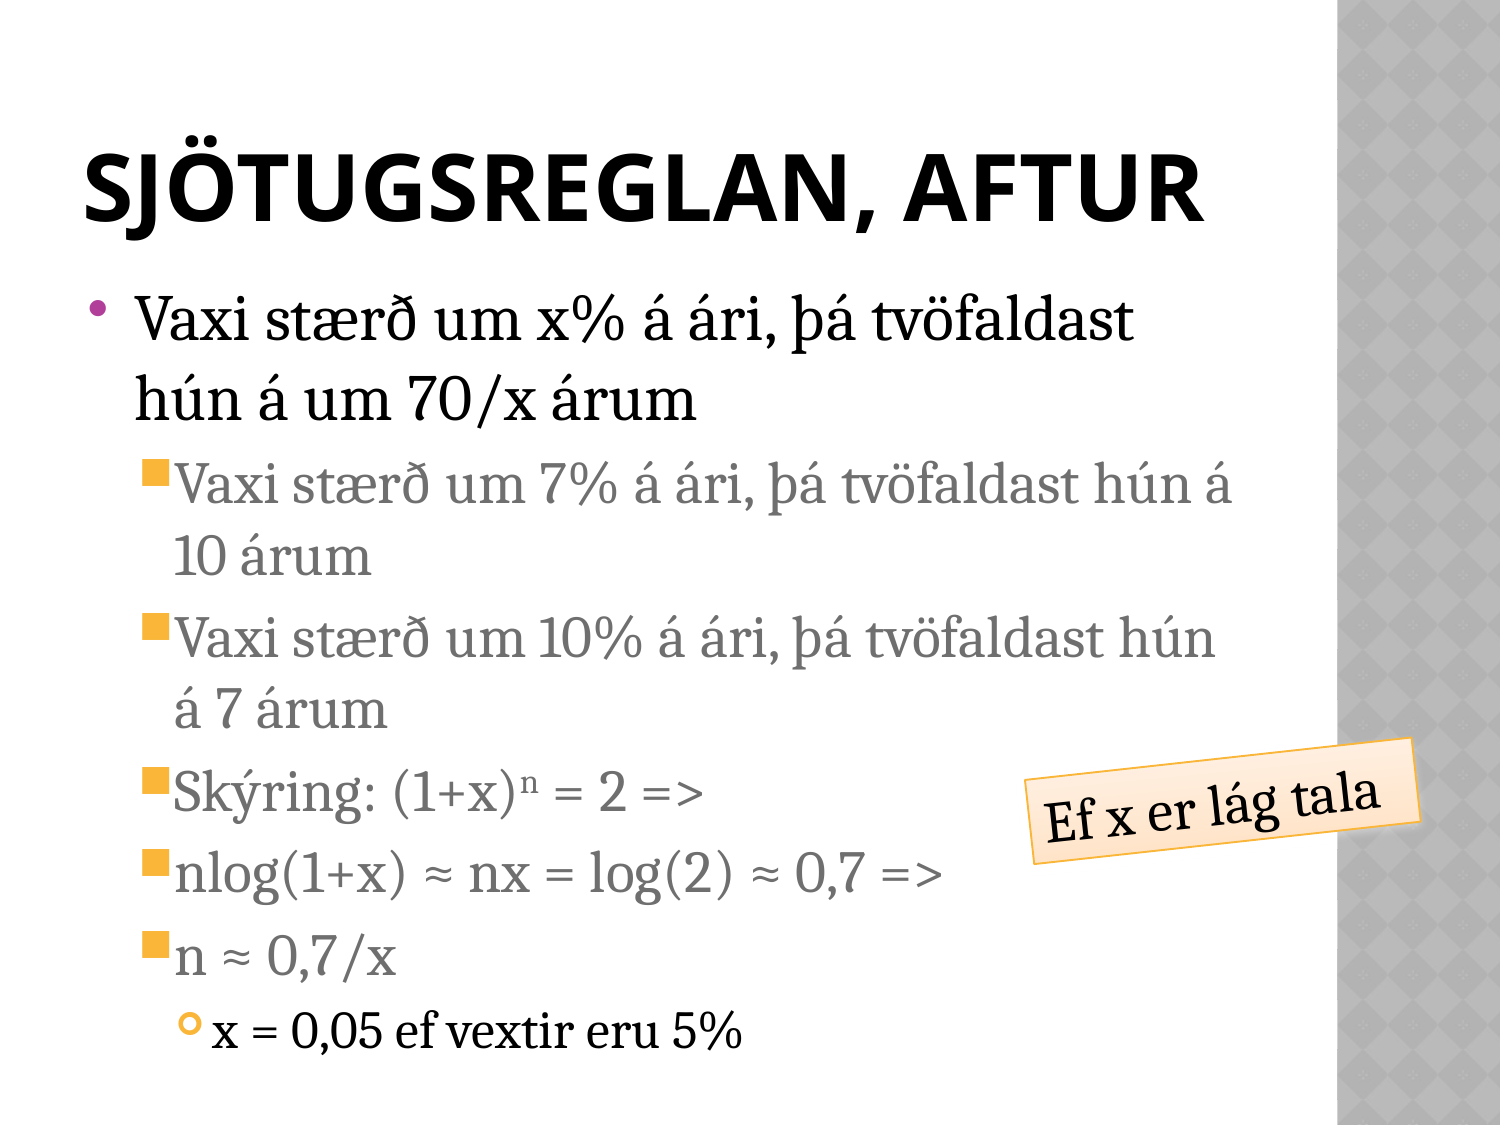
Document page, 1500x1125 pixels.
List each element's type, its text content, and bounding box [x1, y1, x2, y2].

title Sjötugsreglan, aftur [75, 52, 1263, 240]
text_box [1019, 780, 1263, 873]
text_box Ef x er lág tala [1024, 736, 1422, 866]
list Vaxi stærð um x% á ári, þá tvöfaldast hún á um 70/x árum Vaxi stærð um 7% á ári, þá tvöfaldast hún á 10 árum Vaxi stærð um 10% á ári, þá tvöfaldast hún á 7 árum Skýring: (1+x)n = 2 => nlog(1+x) ≈ nx = log(2) ≈ 0,7 => n ≈ 0,7/x x = 0,05 ef vextir eru 5% [75, 267, 1263, 1075]
